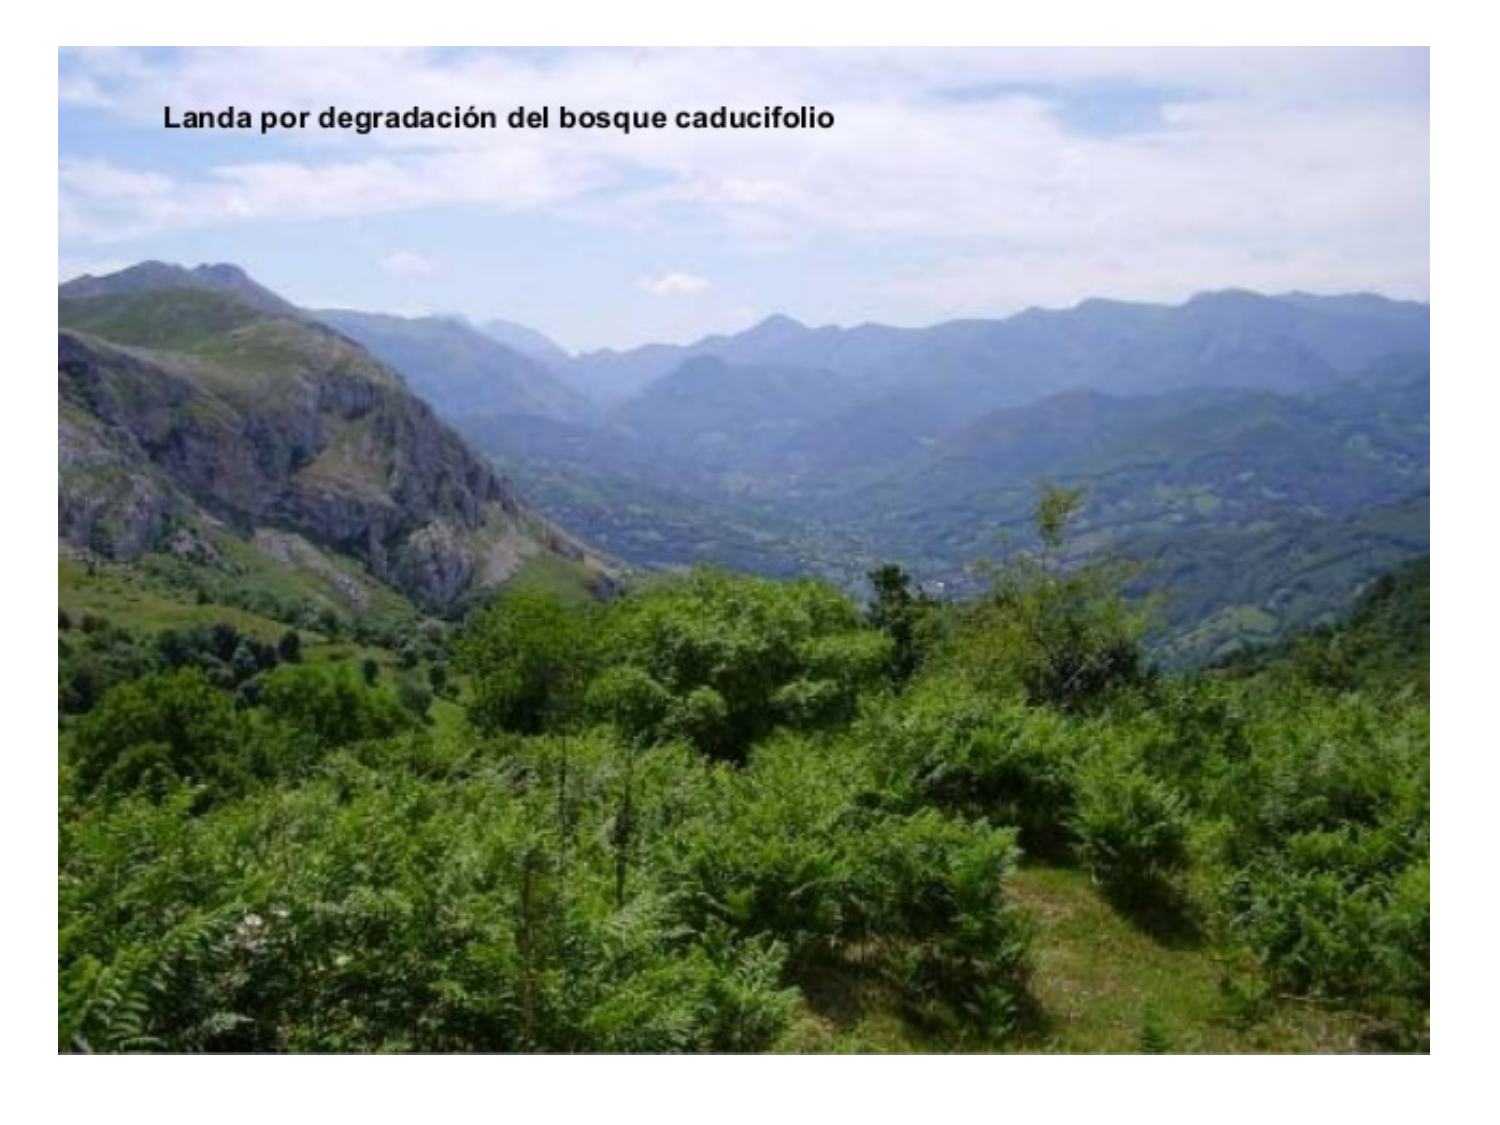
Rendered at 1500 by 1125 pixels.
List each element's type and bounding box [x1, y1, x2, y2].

picture [58, 46, 1430, 1055]
